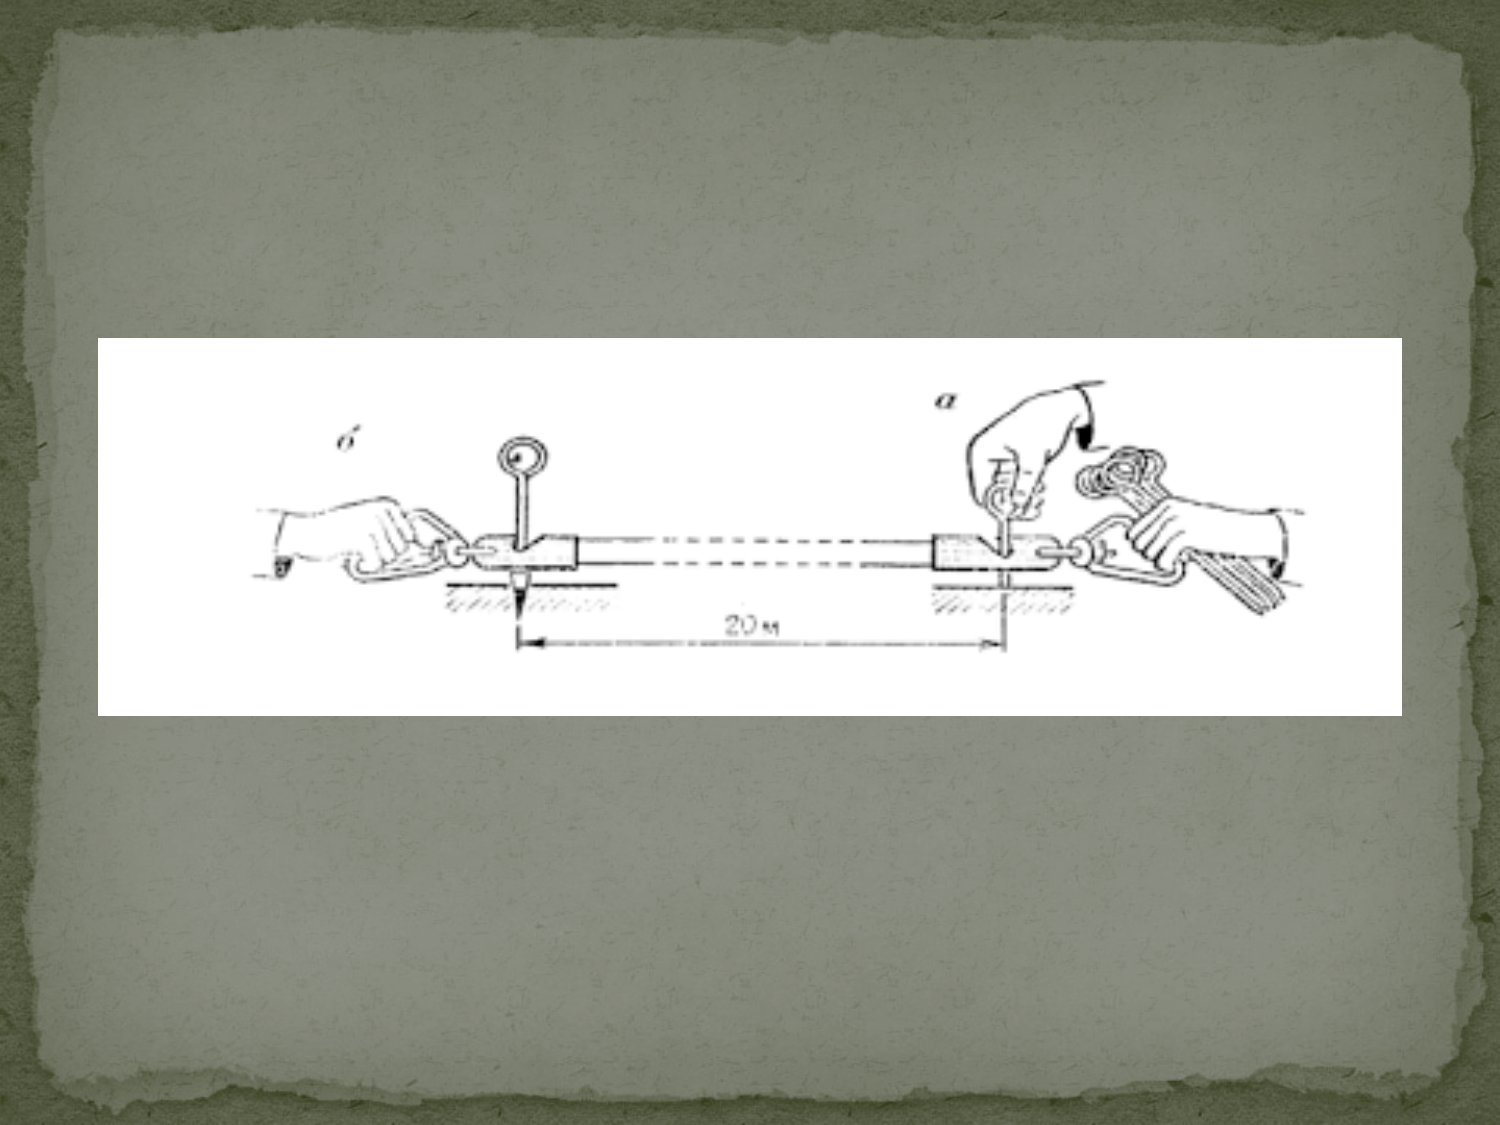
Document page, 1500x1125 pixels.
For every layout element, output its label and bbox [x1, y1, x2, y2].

list [102, 341, 1400, 714]
